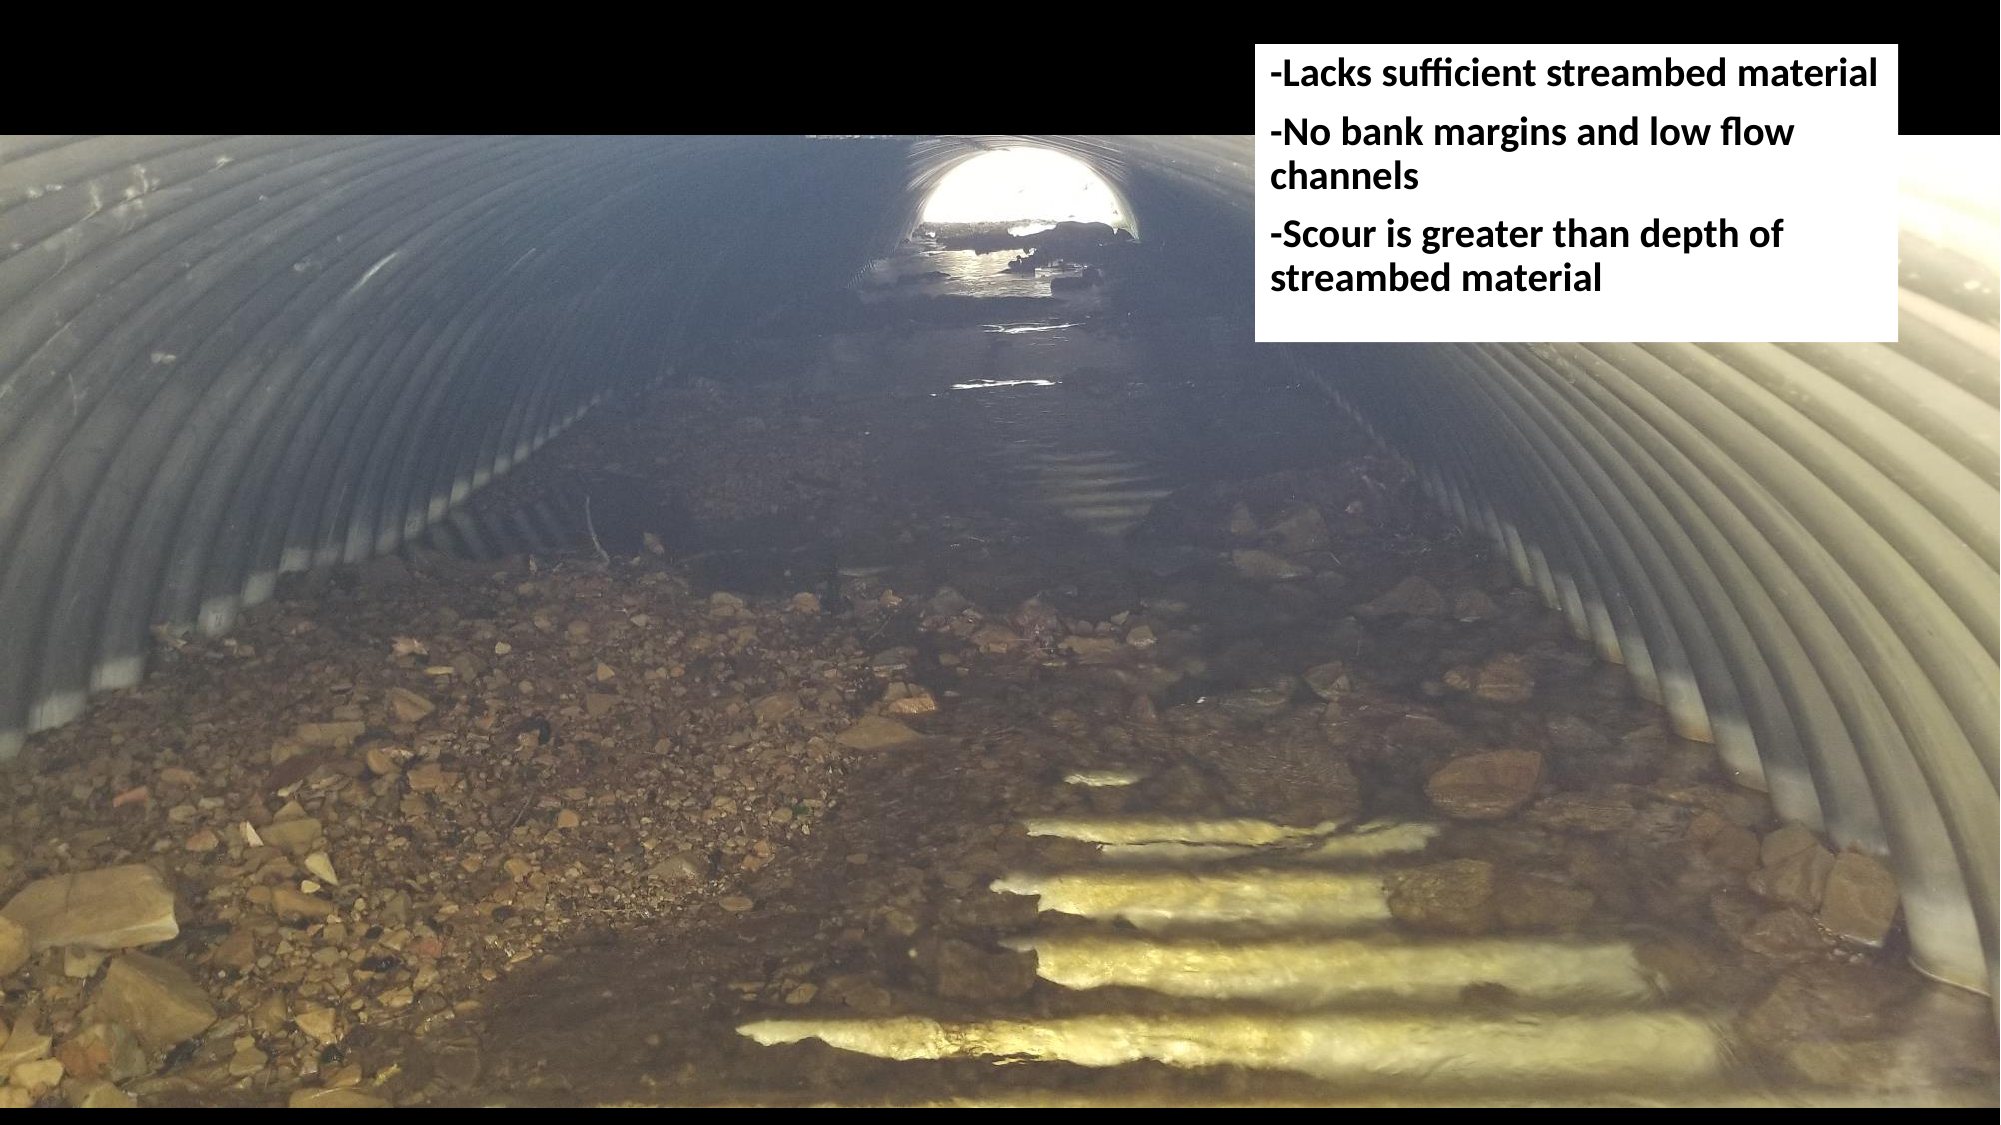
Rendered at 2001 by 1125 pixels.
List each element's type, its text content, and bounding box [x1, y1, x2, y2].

text_box -Lacks sufficient streambed material -No bank margins and low flow channels -Scour is greater than depth of streambed material [1255, 44, 1899, 135]
picture [0, 135, 2000, 1108]
